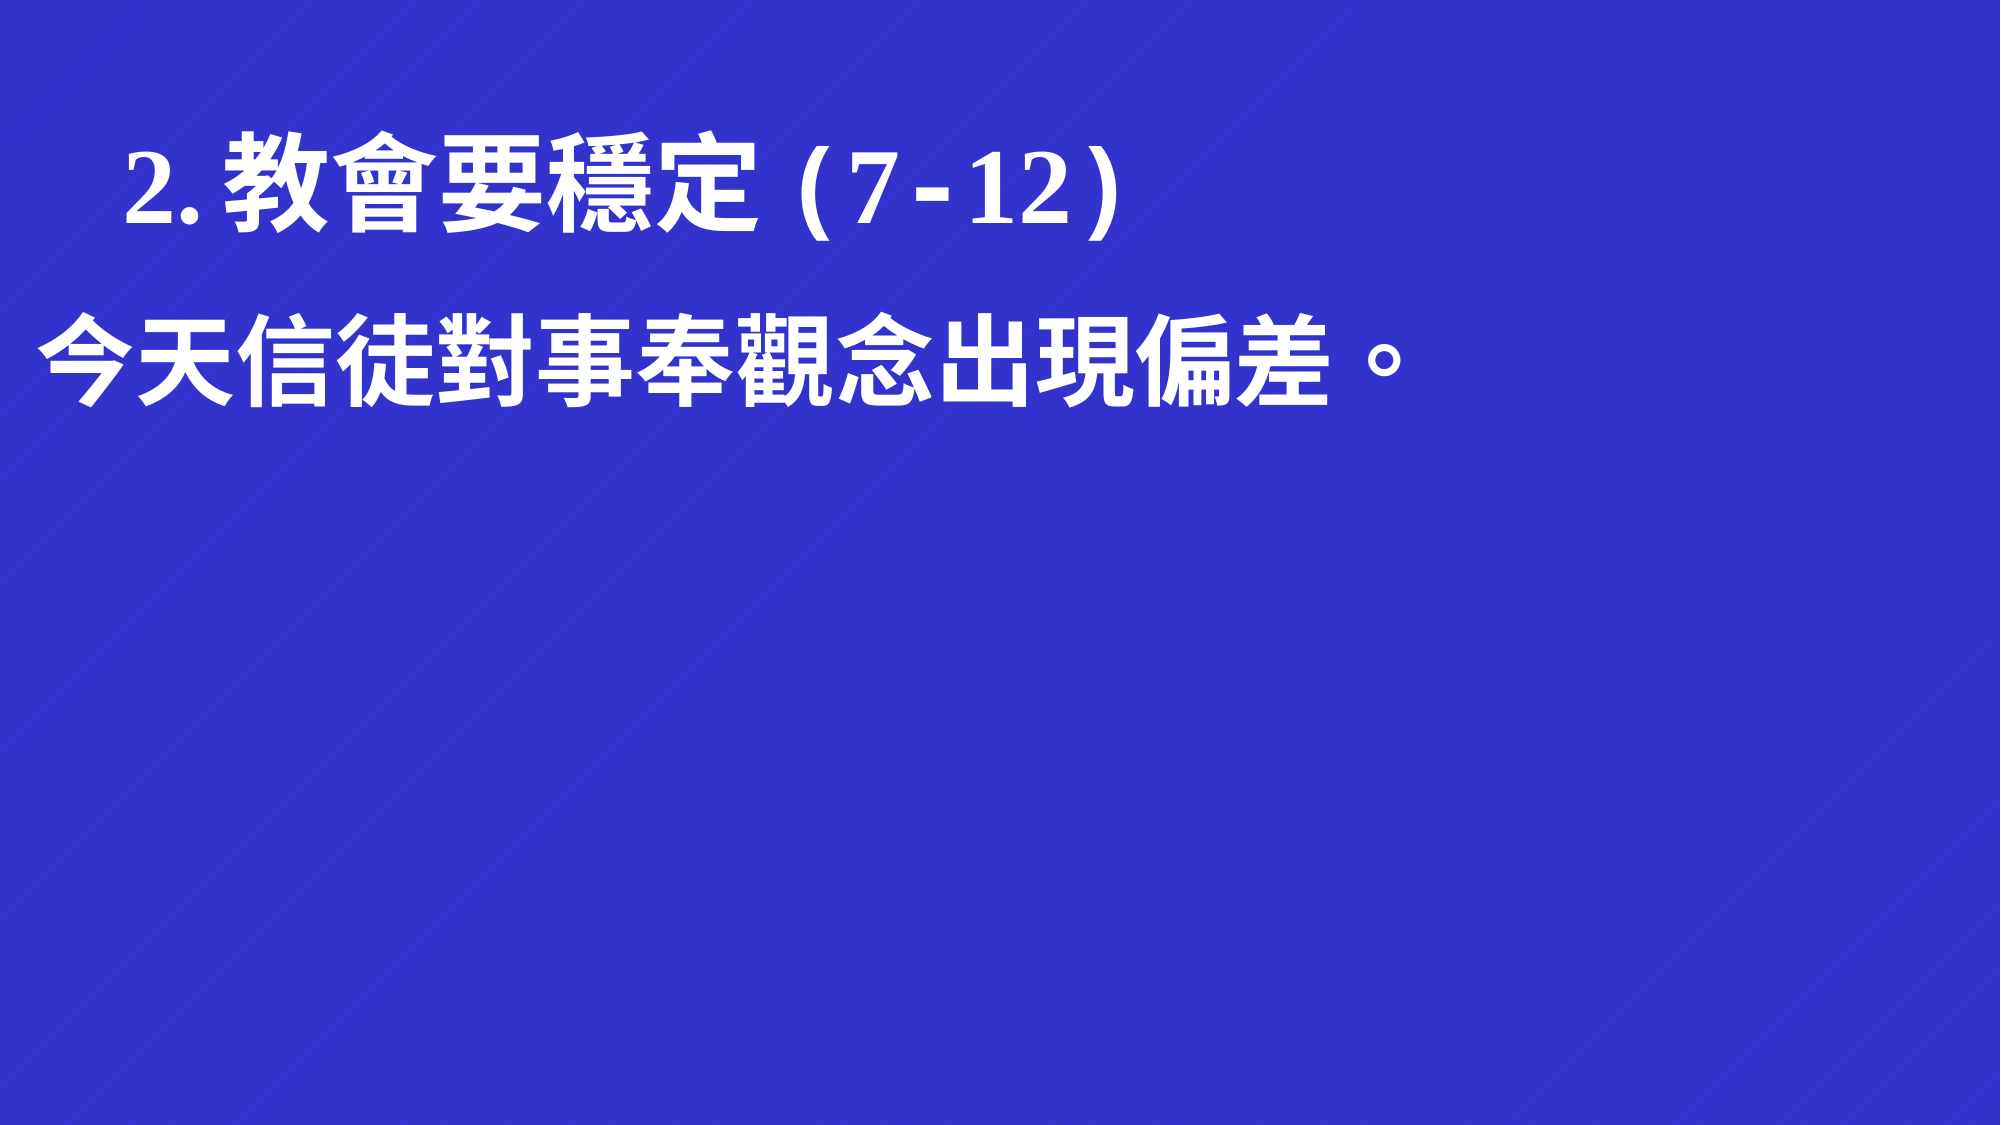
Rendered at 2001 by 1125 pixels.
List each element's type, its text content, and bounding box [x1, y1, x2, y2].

subtitle 今天信徒對事奉觀念出現偏差。 [20, 290, 1725, 1113]
title 2.教會要穩定(7-12) [0, 69, 1234, 255]
